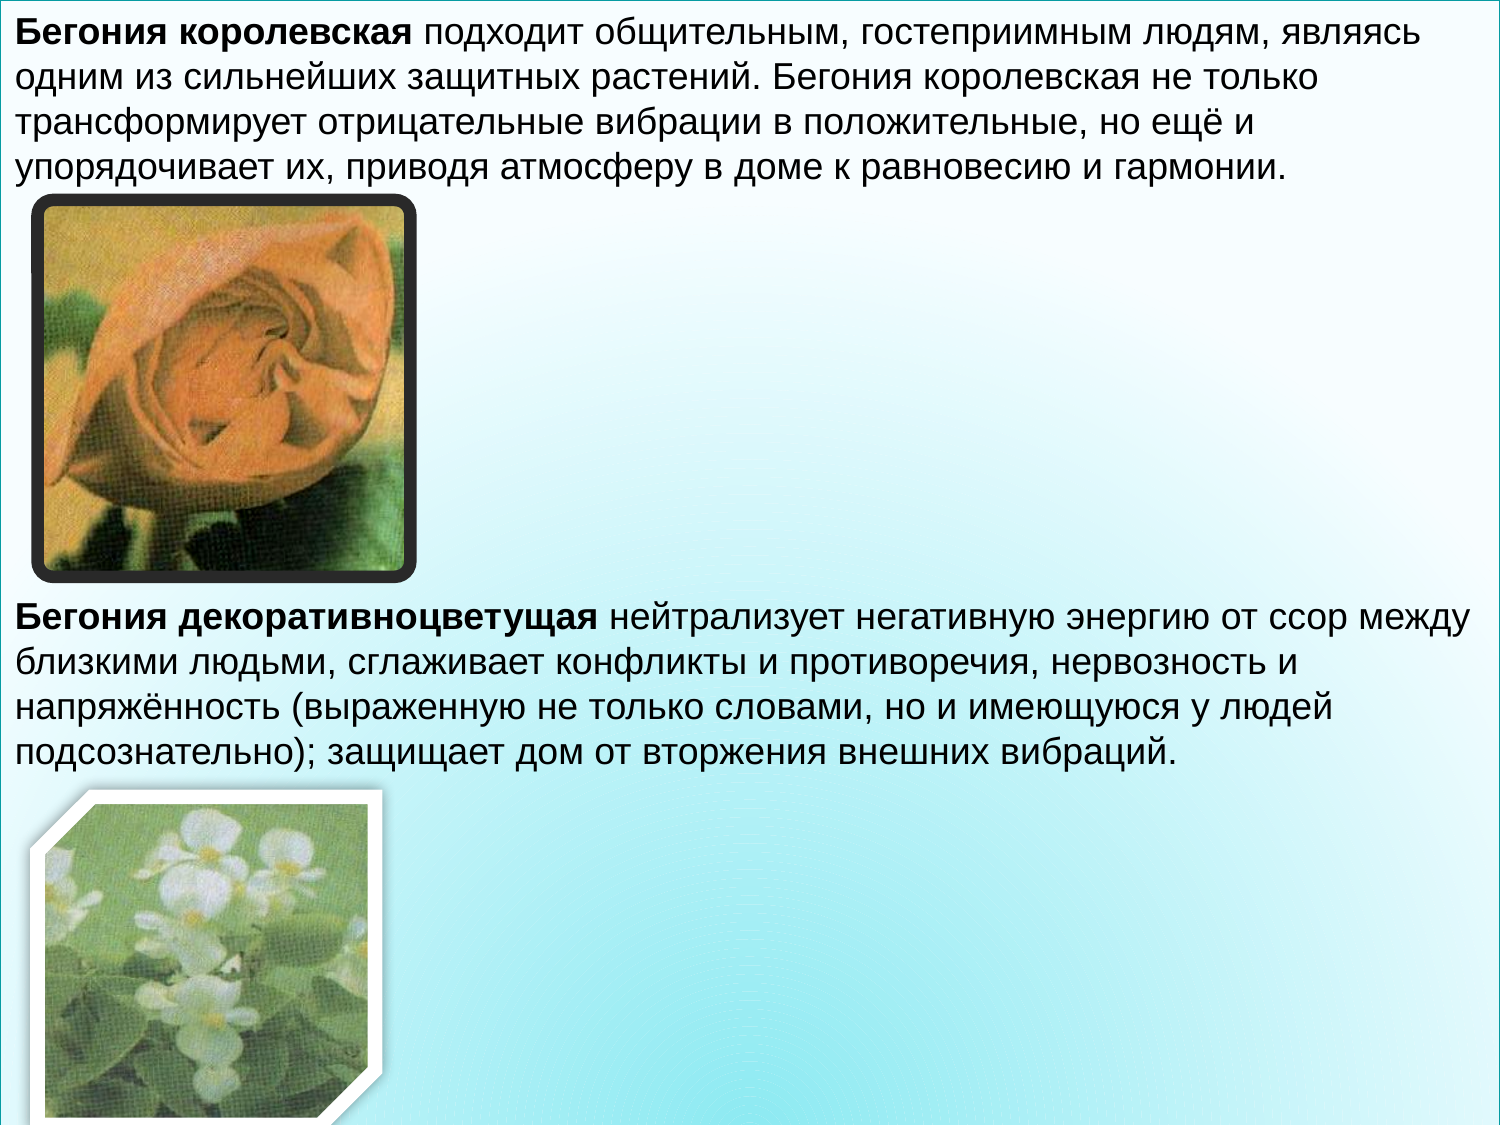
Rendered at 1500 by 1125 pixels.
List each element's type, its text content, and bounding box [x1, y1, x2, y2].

picture [41, 791, 371, 1125]
text_box Бегония королевская подходит общительным, гостеприимным людям, являясь одним из сильнейших защитных растений. Бегония королевская не только трансформирует отрицательные вибрации в положительные, но ещё и упорядочивает их, приводя атмосферу в доме к равновесию и гармонии. Бегония декоративноцветущая нейтрализует негативную энергию от ссор между близкими людьми, сглаживает конфликты и противоречия, нервозность и напряжённость (выраженную не только словами, но и имеющуюся у людей подсознательно); защищает дом от вторжения внешних вибраций. [0, 0, 1500, 1125]
picture [35, 201, 413, 575]
